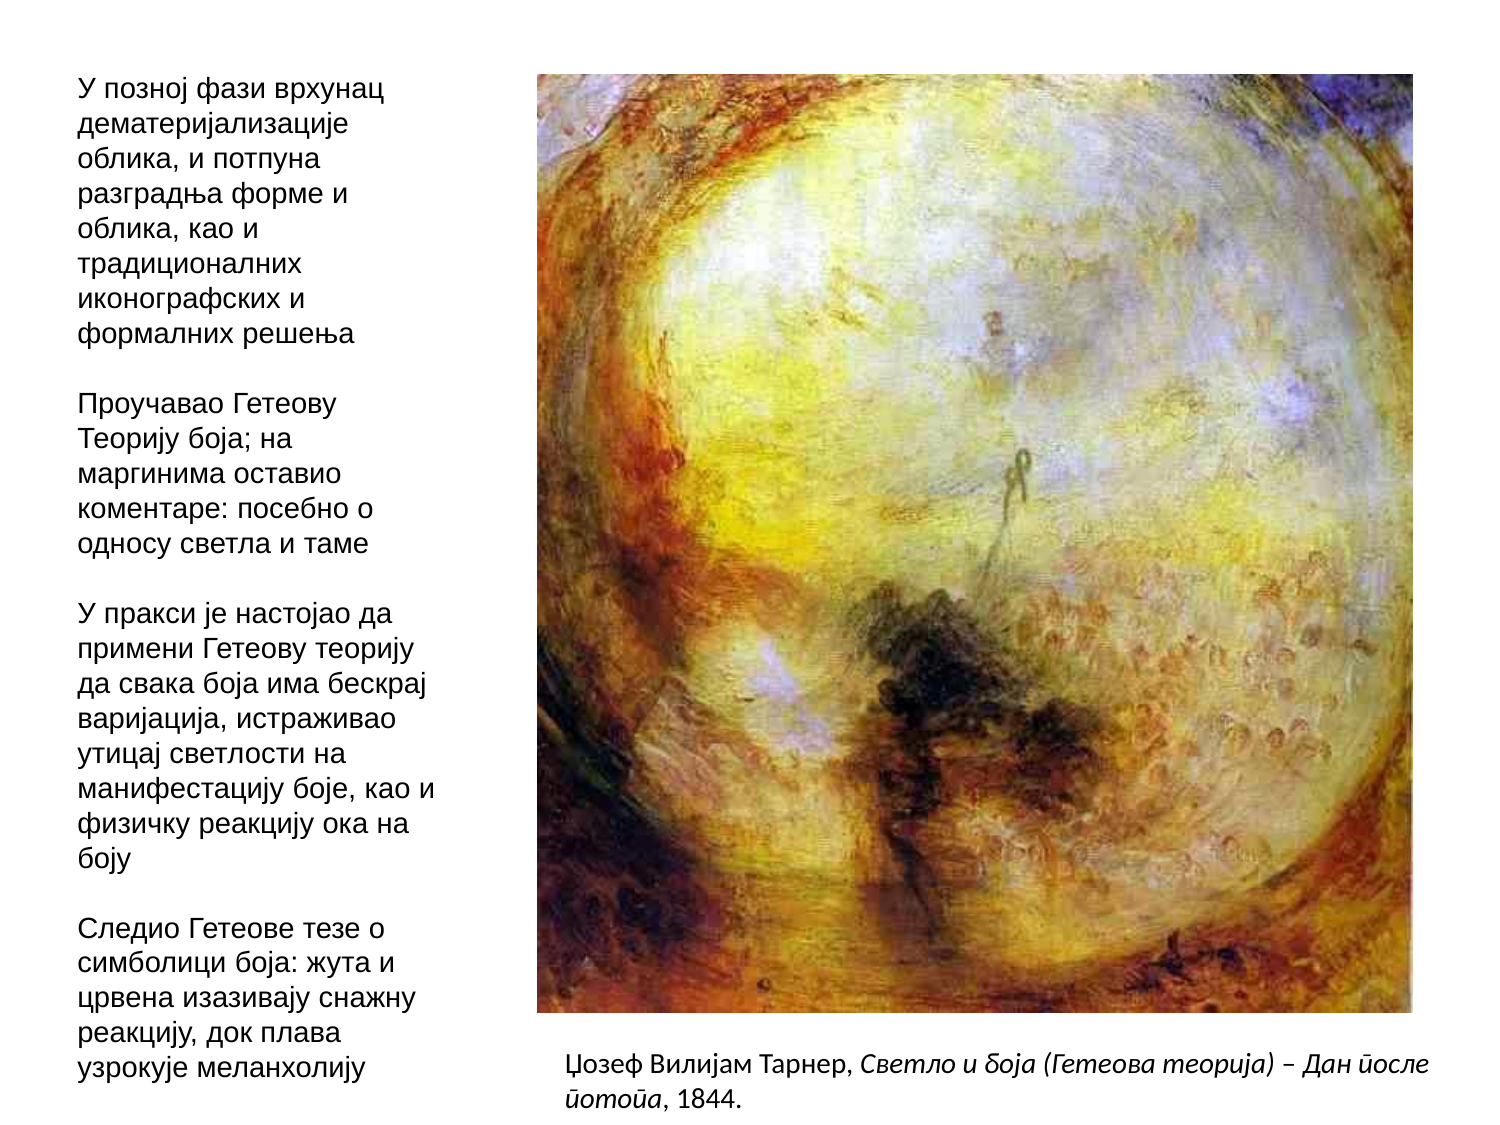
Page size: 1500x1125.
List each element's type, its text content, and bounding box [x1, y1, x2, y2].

text_box Џозеф Вилијам Тарнер, Светло и боја (Гетеова теорија) – Дан после потопа, 1844. [549, 1037, 1500, 1123]
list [537, 74, 1413, 1013]
text_box У позној фази врхунац дематеријализације облика, и потпуна разградња форме и облика, као и традиционалних иконографских и формалних решења Проучавао Гетеову Теорију боја; на маргинима оставио коментаре: посебно о односу светла и таме У пракси је настојао да примени Гетеову теорију да свака боја има бескрај варијација, истраживао утицај светлости на манифестацију боје, као и физичку реакцију ока на боју Следио Гетеове тезе о симболици боја: жута и црвена изазивају снажну реакцију, док плава узрокује меланхолију [0, 62, 463, 1125]
